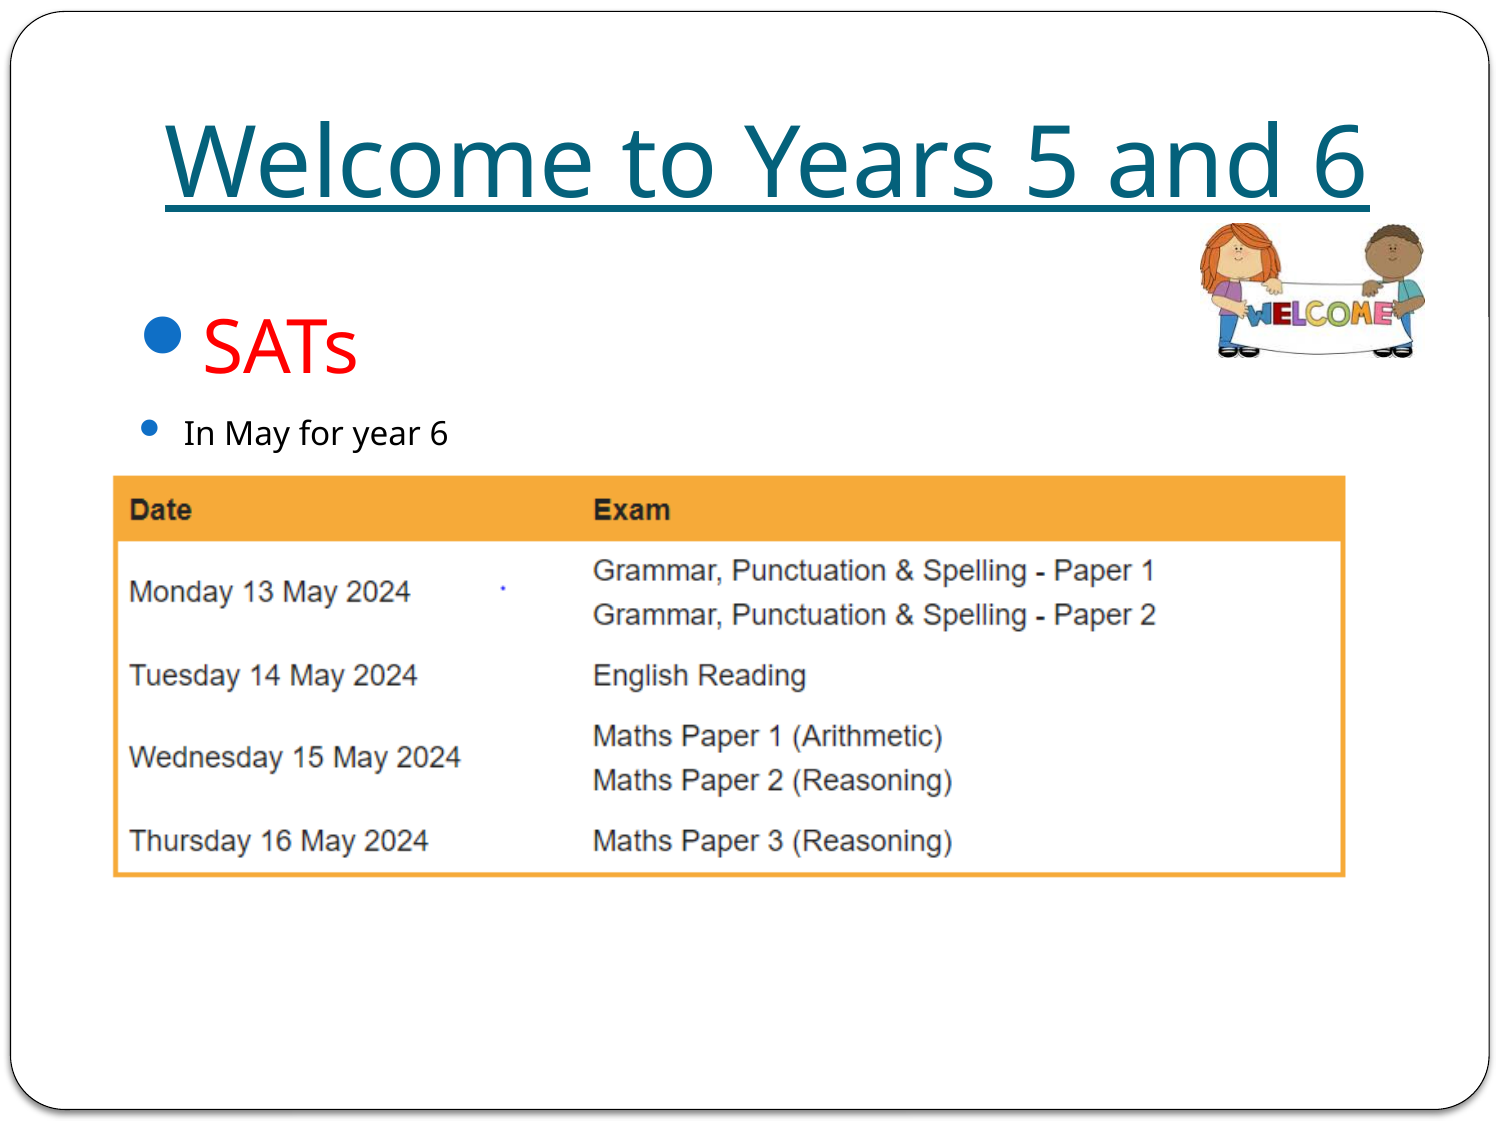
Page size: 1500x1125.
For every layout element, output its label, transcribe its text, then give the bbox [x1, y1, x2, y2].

picture [1200, 223, 1426, 359]
list SATs In May for year 6 [123, 290, 1399, 1024]
picture [102, 458, 1367, 907]
title Welcome to Years 5 and 6 [150, 45, 1425, 233]
